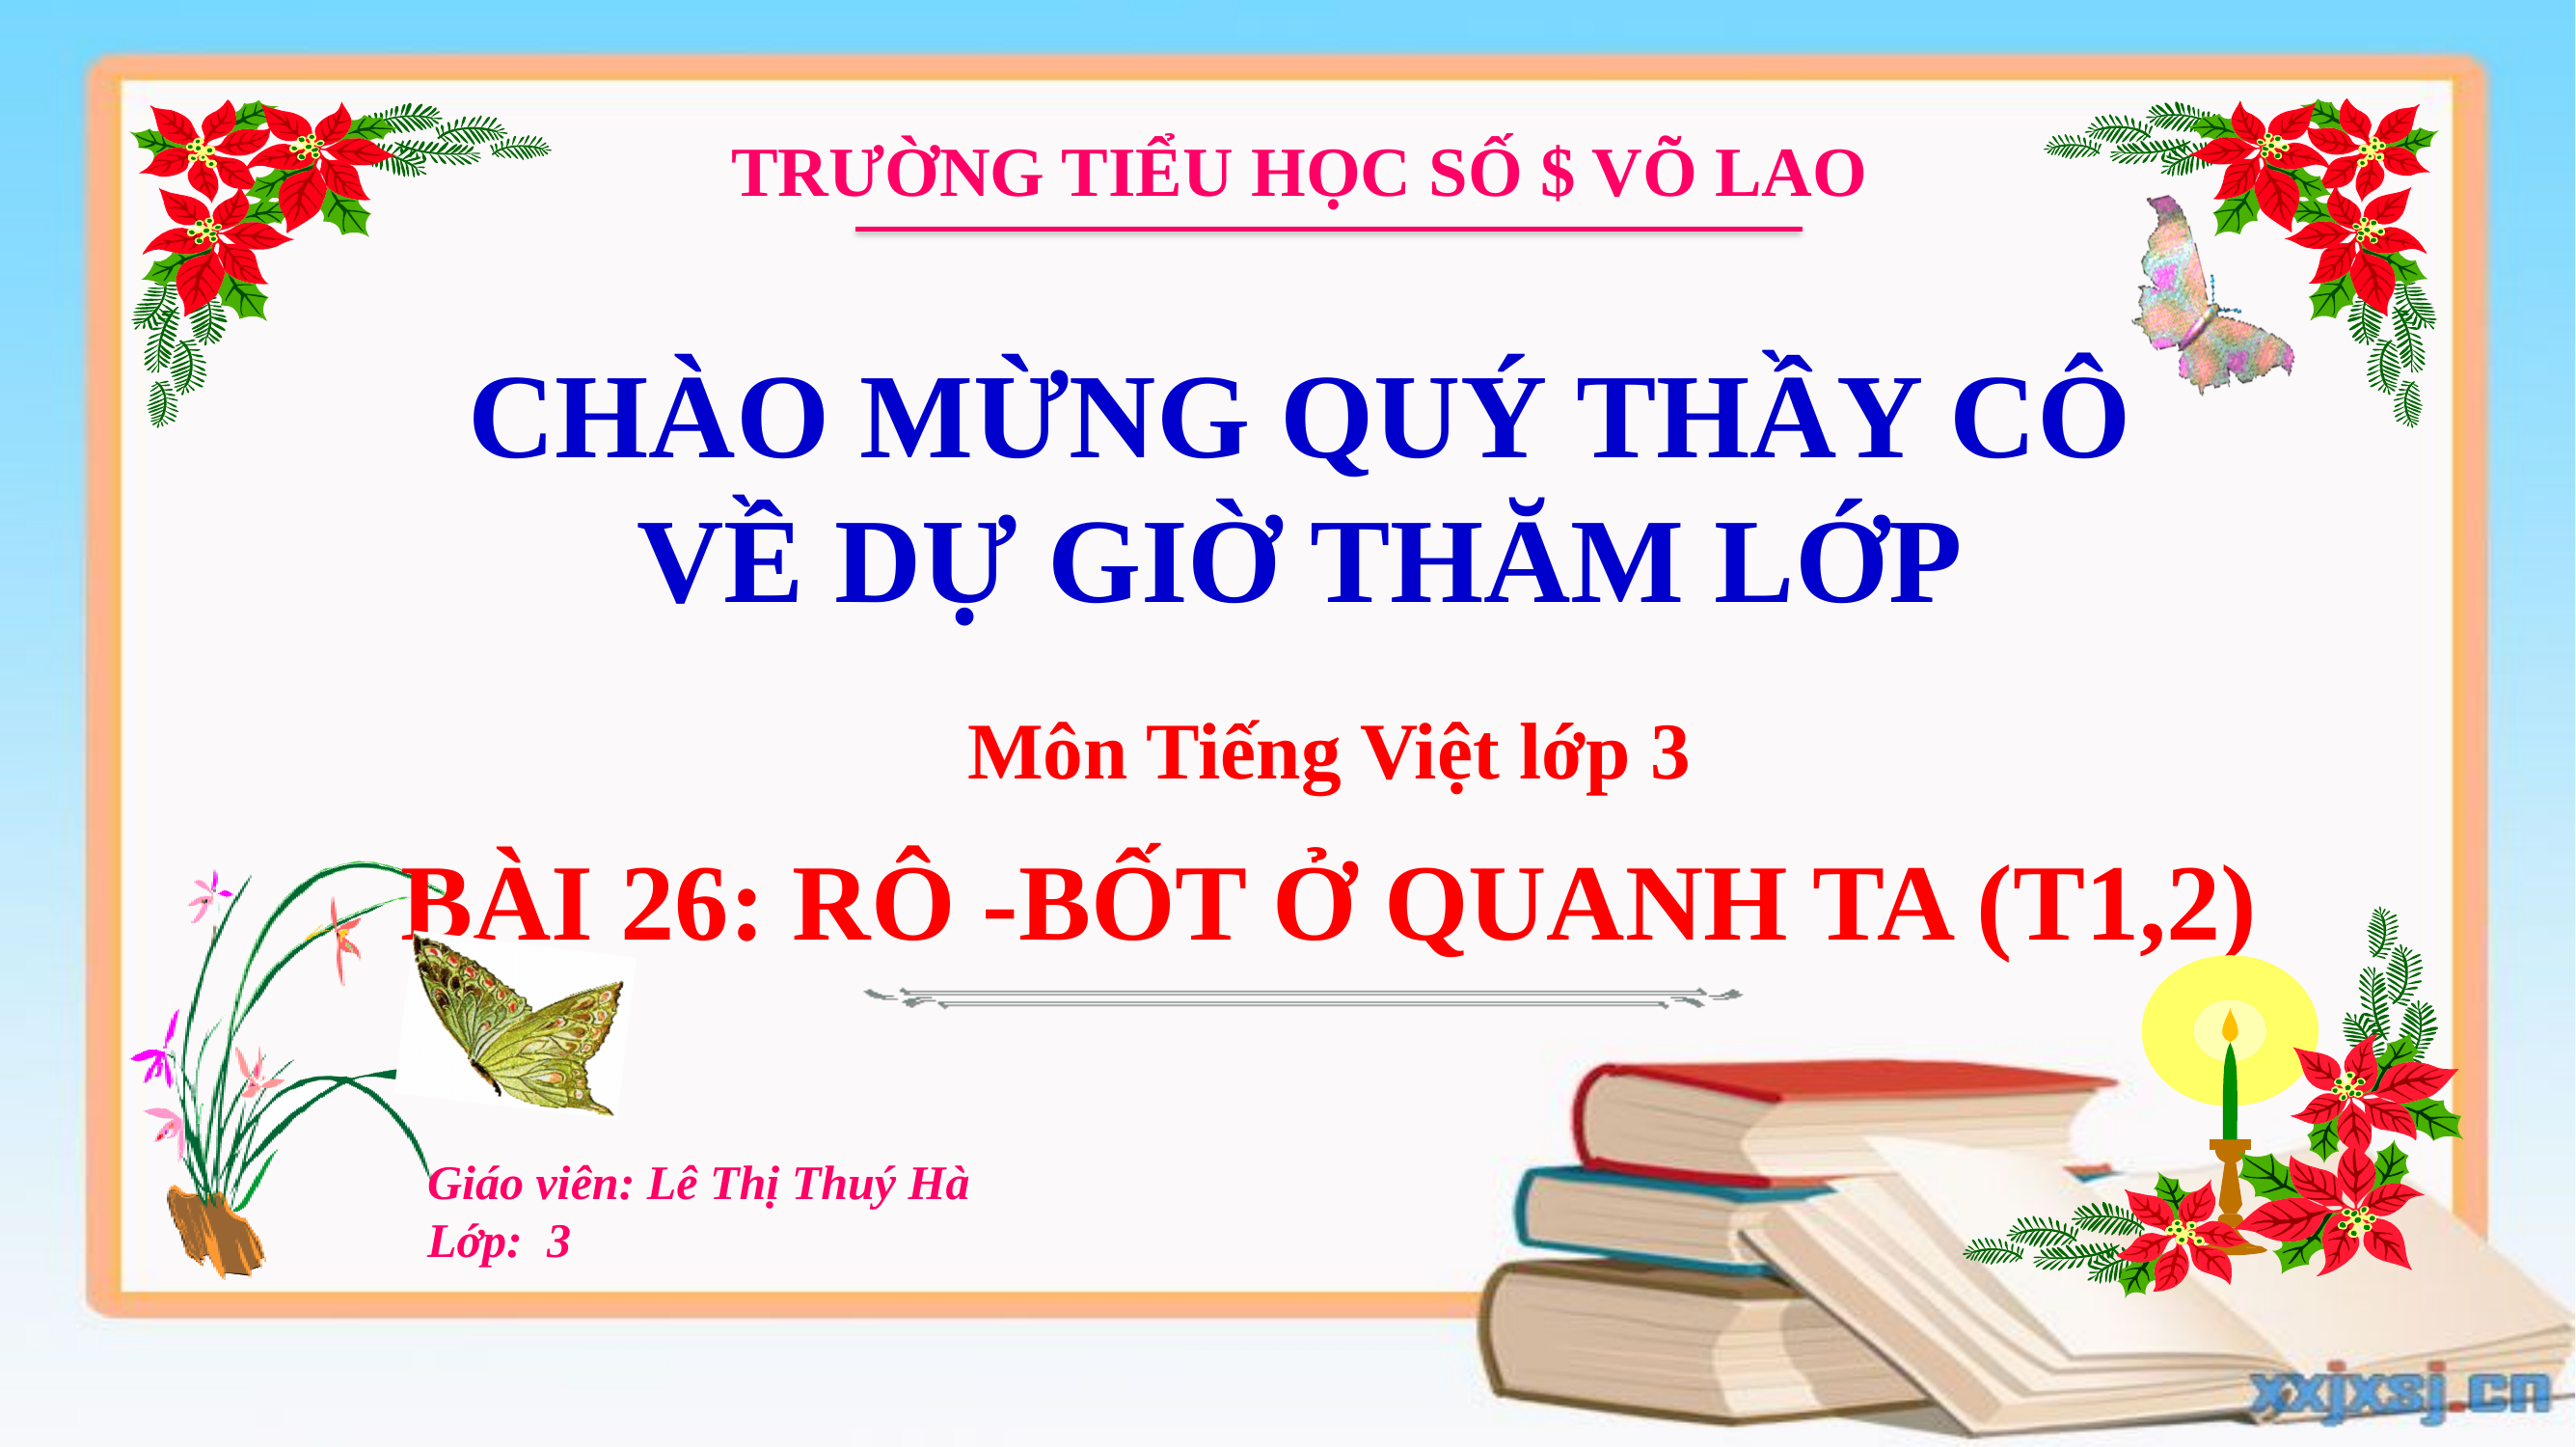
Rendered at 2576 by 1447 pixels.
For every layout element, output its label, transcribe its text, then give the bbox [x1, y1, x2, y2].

text_box Giáo viên: Lê Thị Thuý Hà Lớp: 3 [456, 1139, 1350, 1278]
picture [0, 0, 2576, 1447]
text_box Môn Tiếng Việt lớp 3 BÀI 26: RÔ -BỐT Ở QUANH TA (T1,2) [286, 687, 2373, 973]
text_box TRƯỜNG TIỂU HỌC SỐ $ VÕ LAO [510, 114, 2071, 222]
text_box CHÀO MỪNG QUÝ THẦY CÔ VỀ DỰ GIỜ THĂM LỚP [392, 325, 2208, 639]
